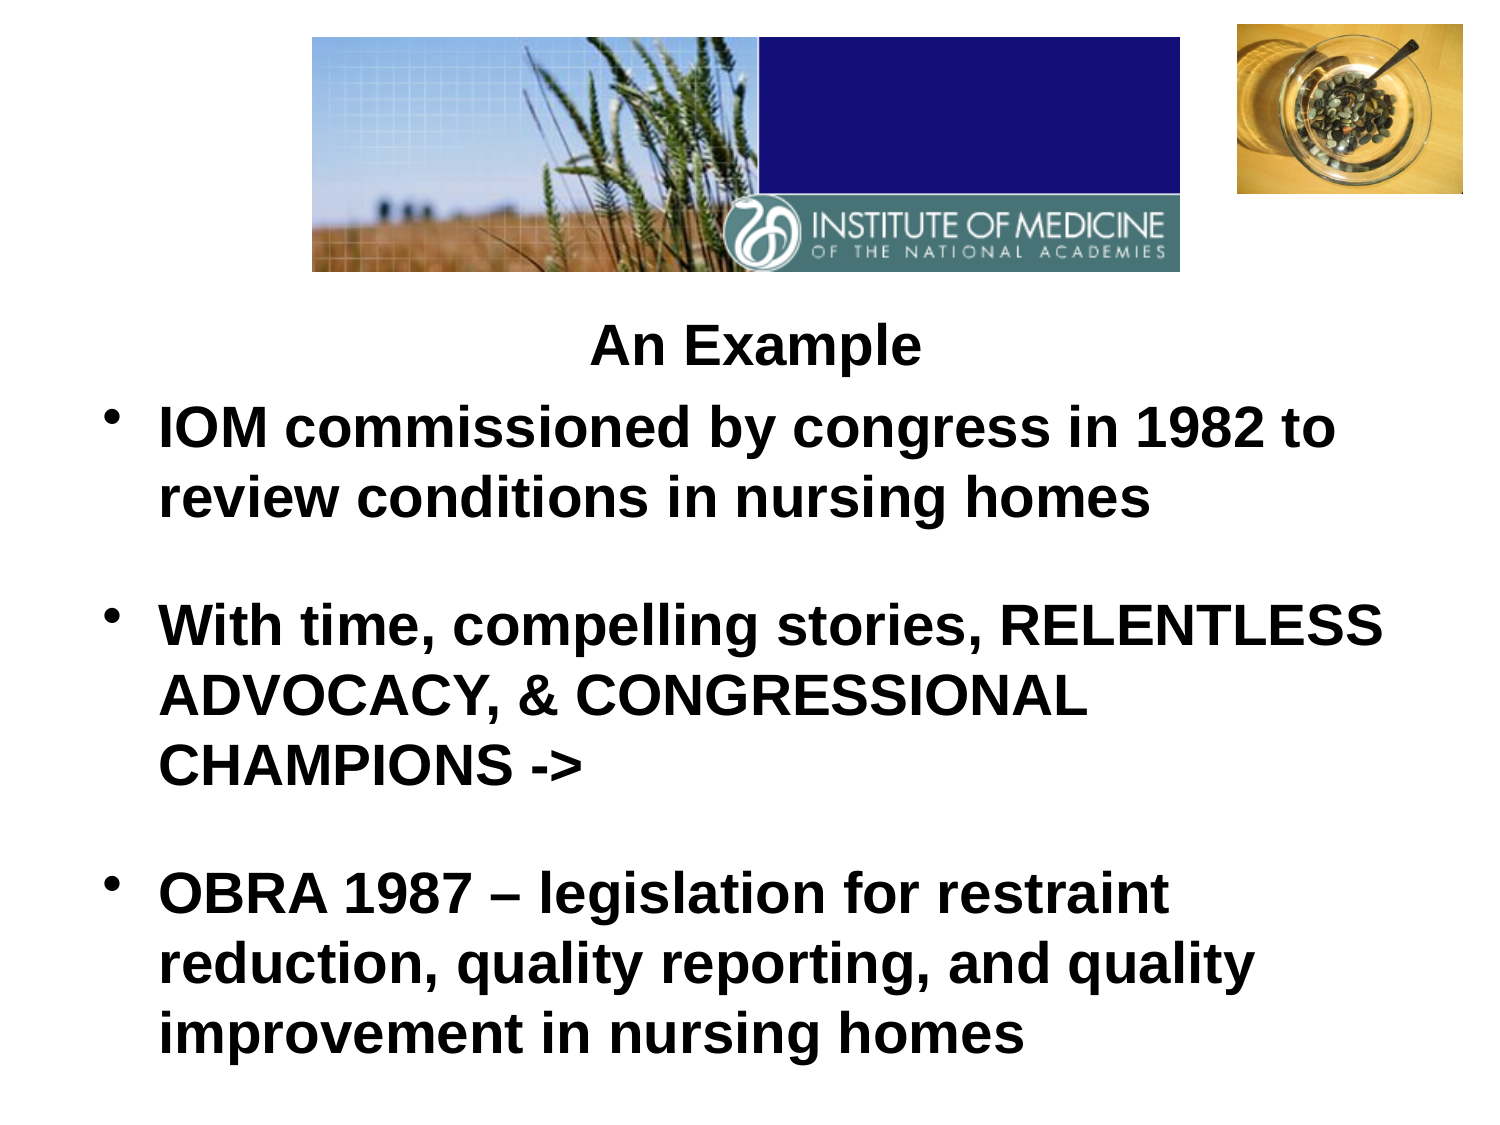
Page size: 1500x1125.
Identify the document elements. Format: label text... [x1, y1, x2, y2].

picture [312, 37, 1180, 273]
text_box An Example IOM commissioned by congress in 1982 to review conditions in nursing homes With time, compelling stories, RELENTLESS ADVOCACY, & CONGRESSIONAL CHAMPIONS -> OBRA 1987 – legislation for restraint reduction, quality reporting, and quality improvement in nursing homes [87, 299, 1425, 1125]
picture [1237, 24, 1463, 194]
